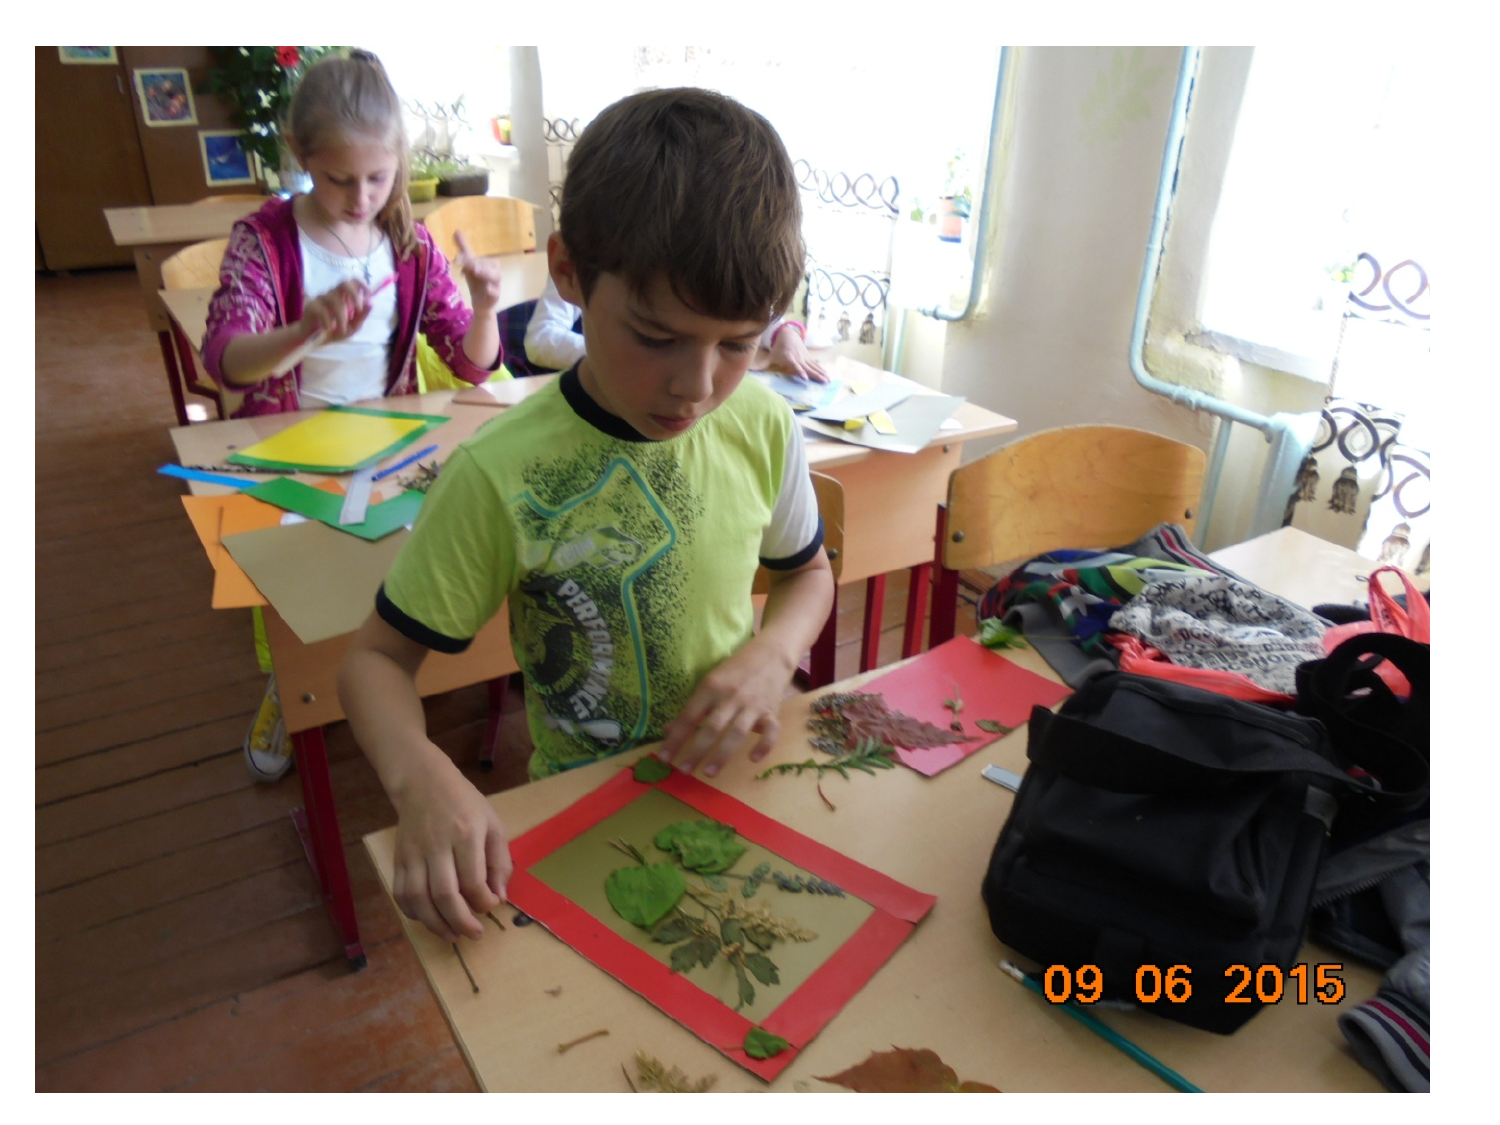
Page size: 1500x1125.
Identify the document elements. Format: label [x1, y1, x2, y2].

list [34, 46, 1430, 1094]
